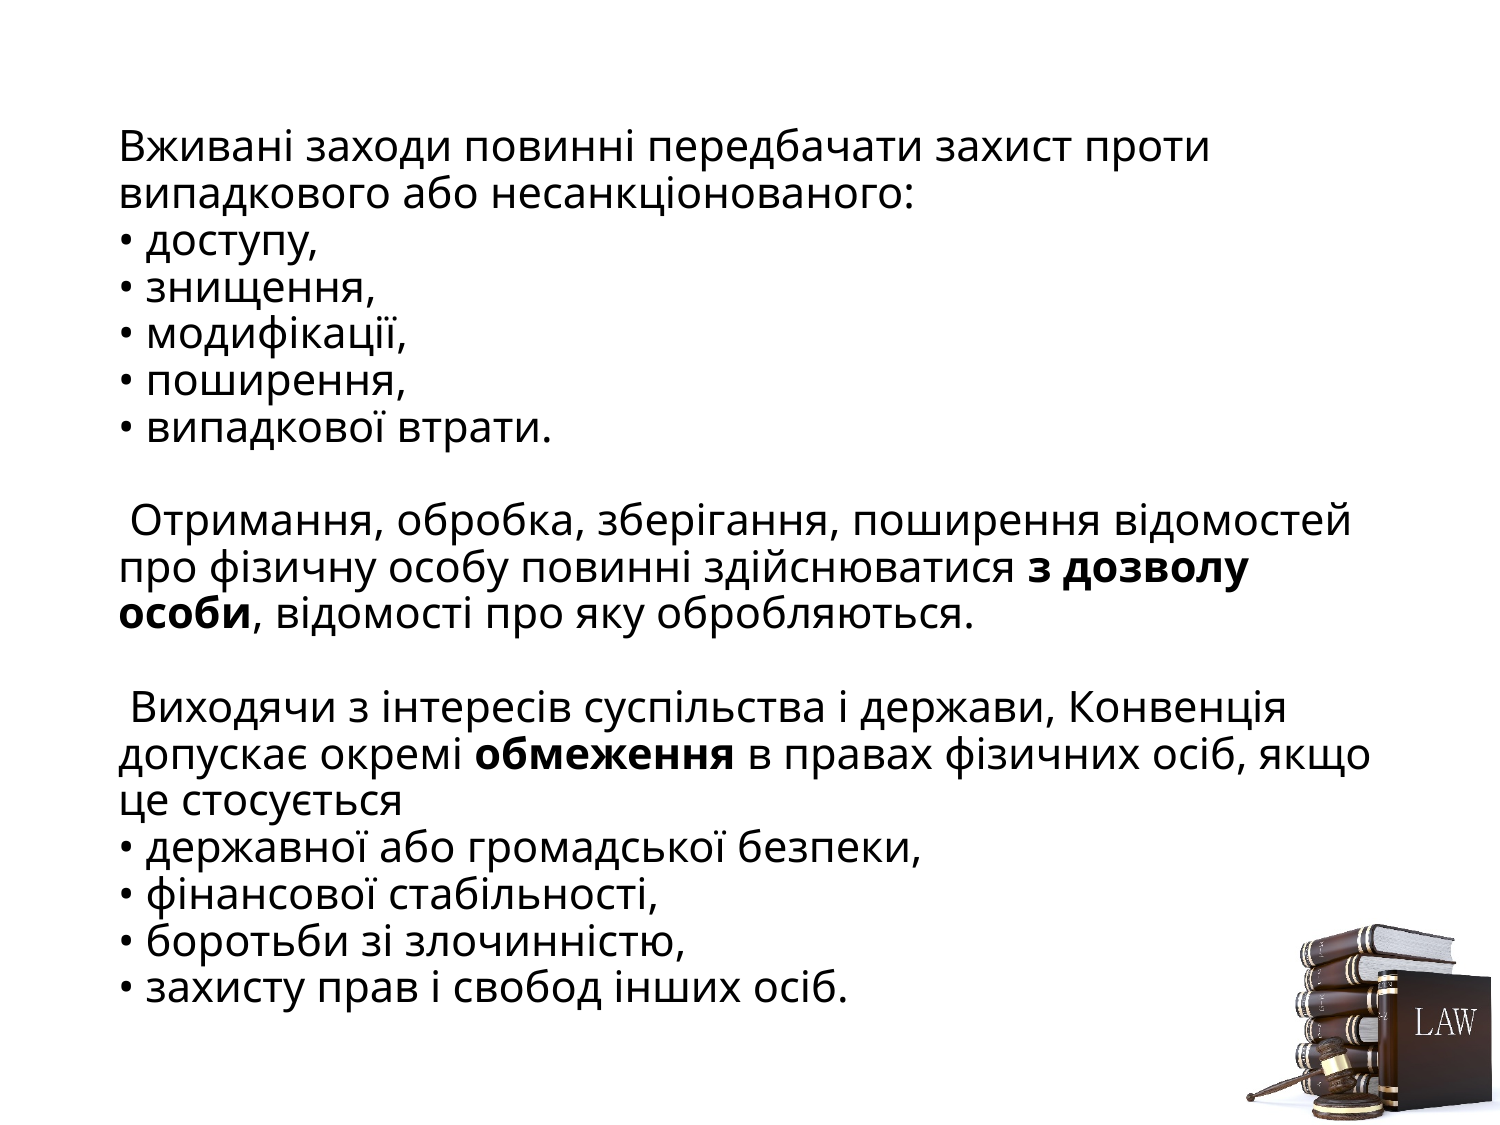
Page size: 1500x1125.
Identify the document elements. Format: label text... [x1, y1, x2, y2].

picture [1213, 918, 1500, 1125]
title Вживані заходи повинні передбачати захист проти випадкового або несанкціонованого: • доступу, • знищення, • модифікації, • поширення, • випадкової втрати. Отримання, обробка, зберігання, поширення відомостей про фізичну особу повинні здійснюватися з дозволу особи, відомості про яку обробляються. Виходячи з інтересів суспільства і держави, Конвенція допускає окремі обмеження в правах фізичних осіб, якщо це стосується • державної або громадської безпеки, • фінансової стабільності, • боротьби зі злочинністю, • захисту прав і свобод інших осіб. [103, 111, 1395, 1079]
